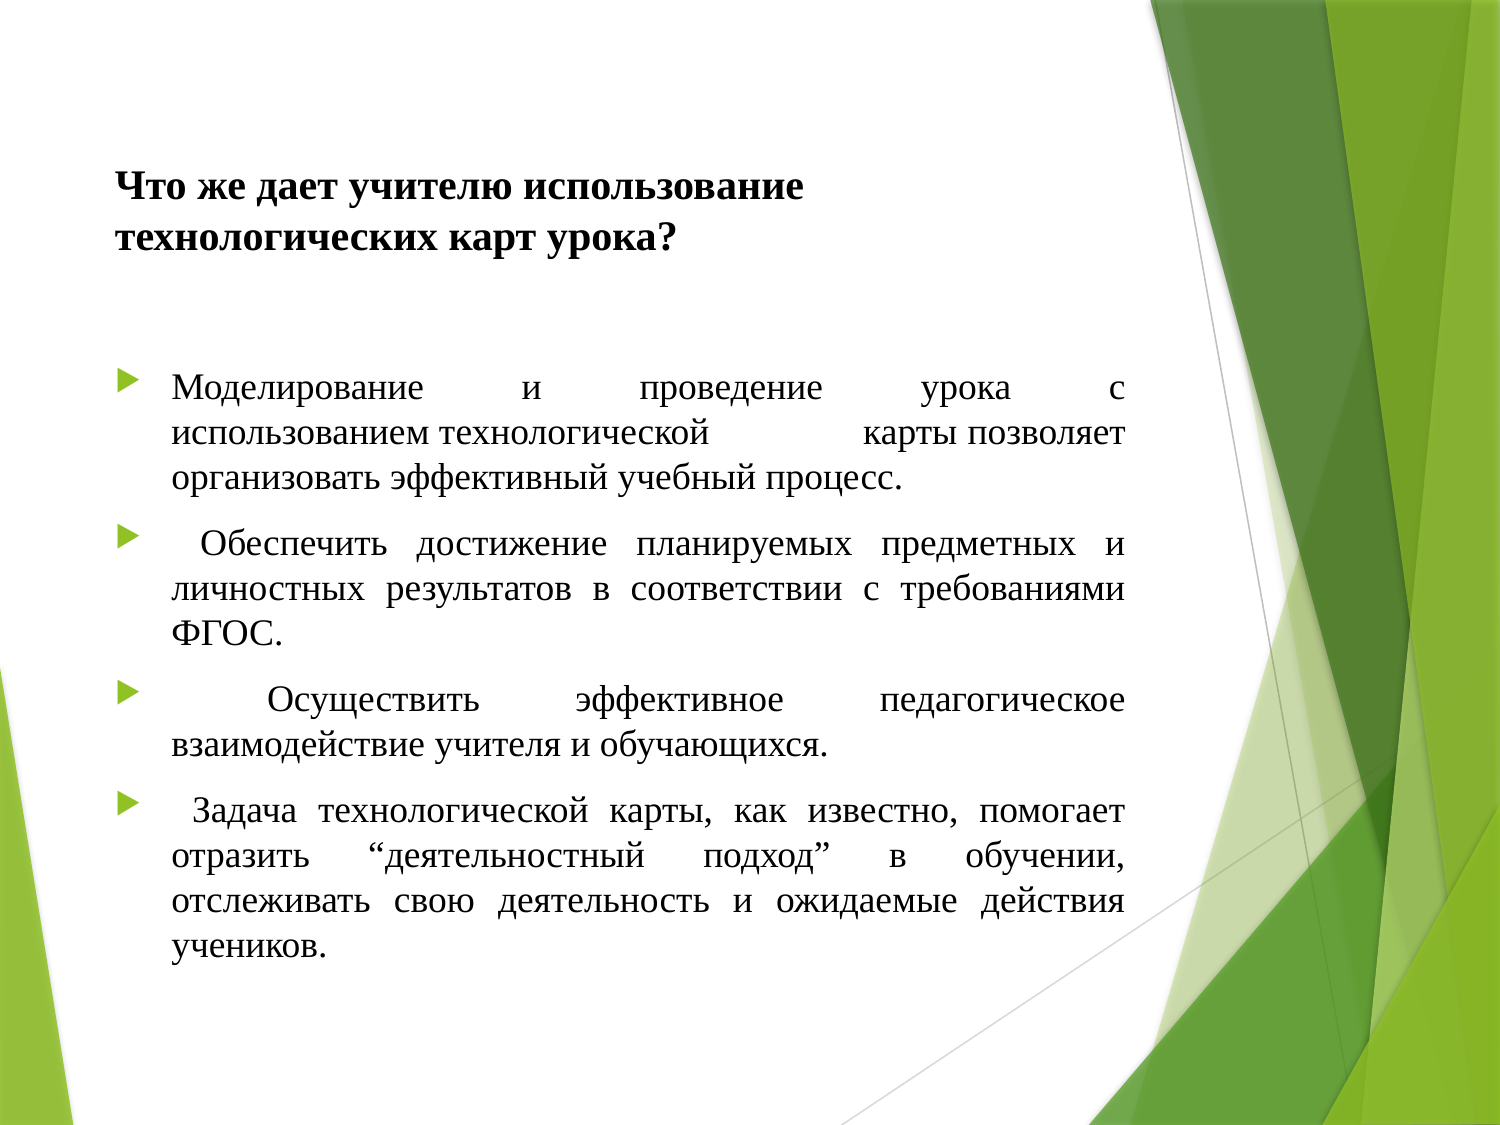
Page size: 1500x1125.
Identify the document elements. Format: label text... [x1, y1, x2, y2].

list Моделирование и проведение урока с использованием технологической карты позволяет организовать эффективный учебный процесс. Обеспечить достижение планируемых предметных и личностных результатов в соответствии с требованиями ФГОС. Осуществить эффективное педагогическое взаимодействие учителя и обучающихся. Задача технологической карты, как известно, помогает отразить “деятельностный подход” в обучении, отслеживать свою деятельность и ожидаемые действия учеников. [99, 354, 1142, 992]
title Что же дает учителю использование технологических карт урока? [99, 99, 1142, 317]
